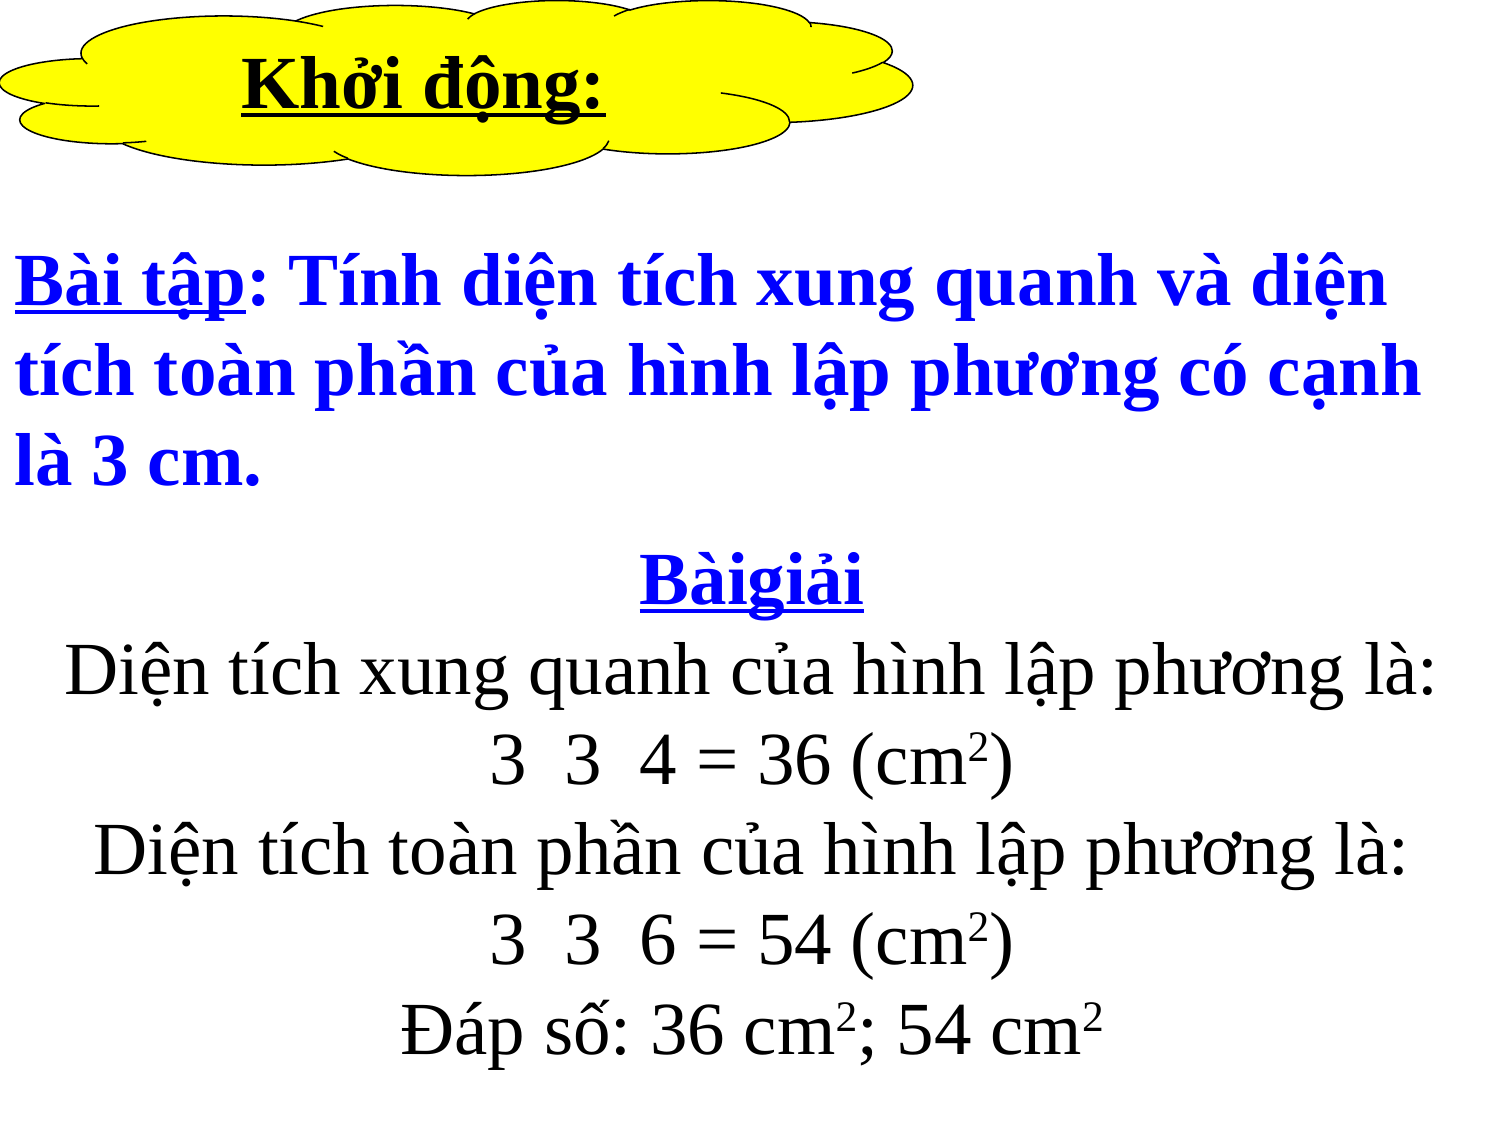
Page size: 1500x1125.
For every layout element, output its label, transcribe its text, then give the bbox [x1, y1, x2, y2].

text_box Khởi động: [0, 0, 913, 176]
text_box [783, 37, 1313, 134]
text_box Bài tập: Tính diện tích xung quanh và diện tích toàn phần của hình lập phương có cạnh là 3 cm. [0, 223, 1500, 509]
